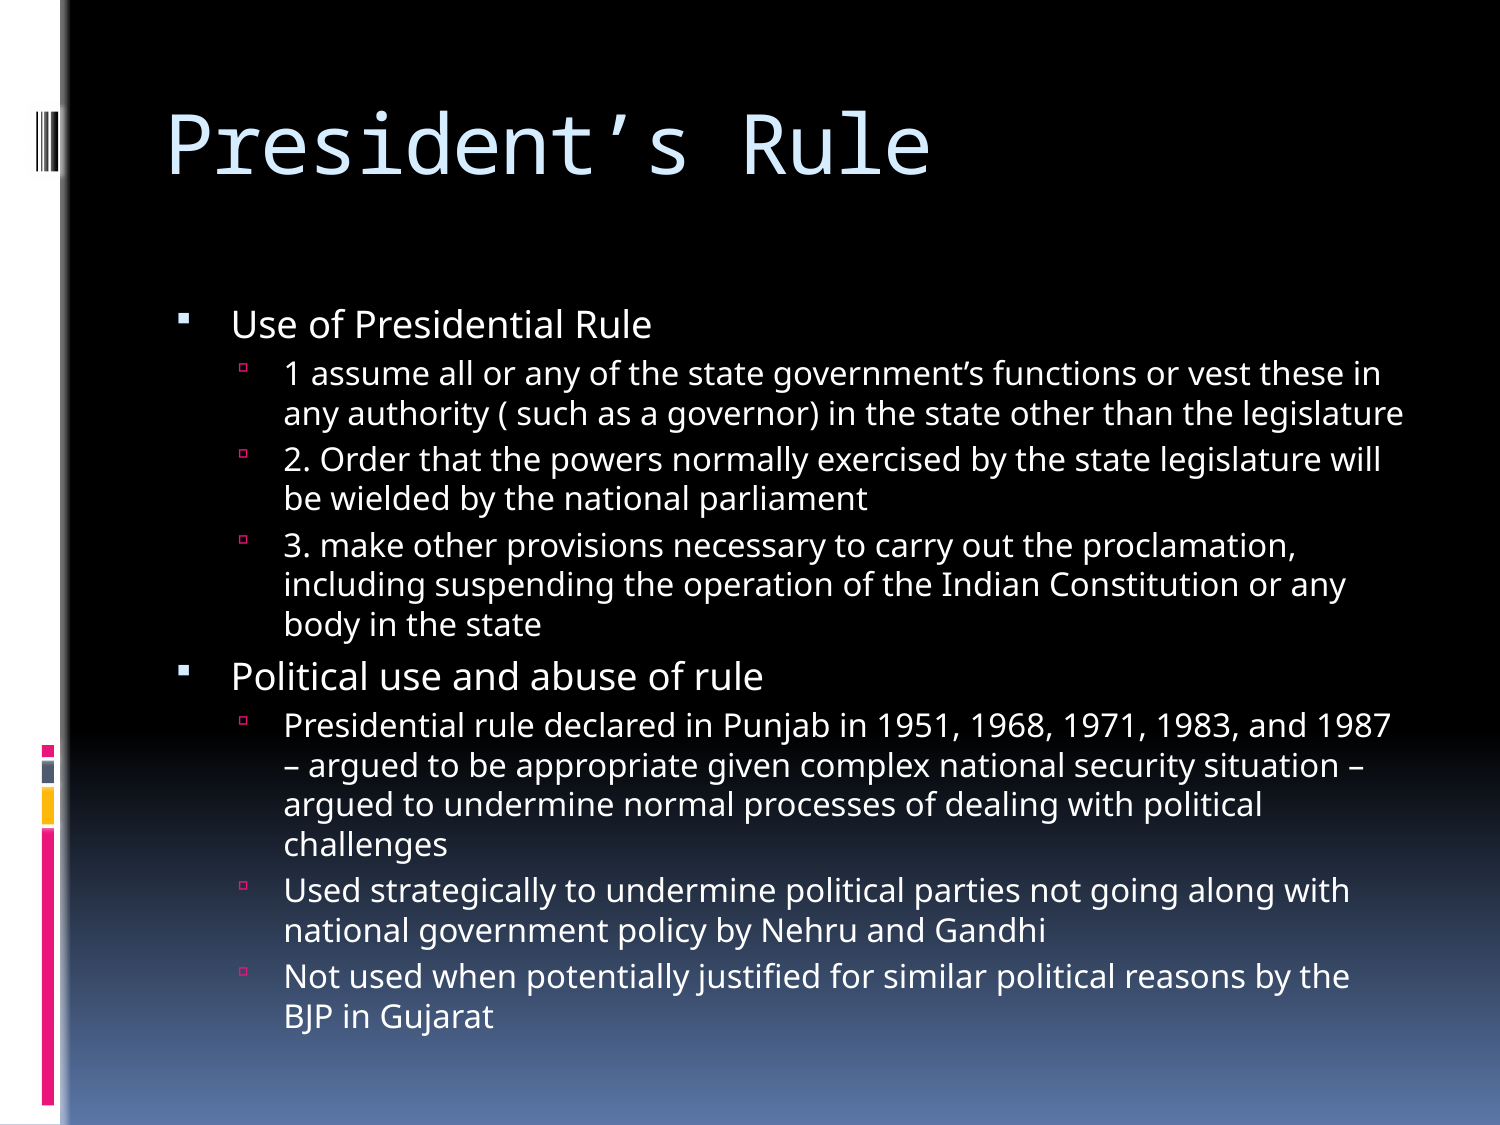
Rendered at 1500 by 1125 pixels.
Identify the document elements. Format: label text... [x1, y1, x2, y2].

list Use of Presidential Rule 1 assume all or any of the state government’s functions or vest these in any authority ( such as a governor) in the state other than the legislature 2. Order that the powers normally exercised by the state legislature will be wielded by the national parliament 3. make other provisions necessary to carry out the proclamation, including suspending the operation of the Indian Constitution or any body in the state Political use and abuse of rule Presidential rule declared in Punjab in 1951, 1968, 1971, 1983, and 1987 – argued to be appropriate given complex national security situation – argued to undermine normal processes of dealing with political challenges Used strategically to undermine political parties not going along with national government policy by Nehru and Gandhi Not used when potentially justified for similar political reasons by the BJP in Gujarat [150, 292, 1425, 1043]
title President’s Rule [150, 83, 1425, 234]
